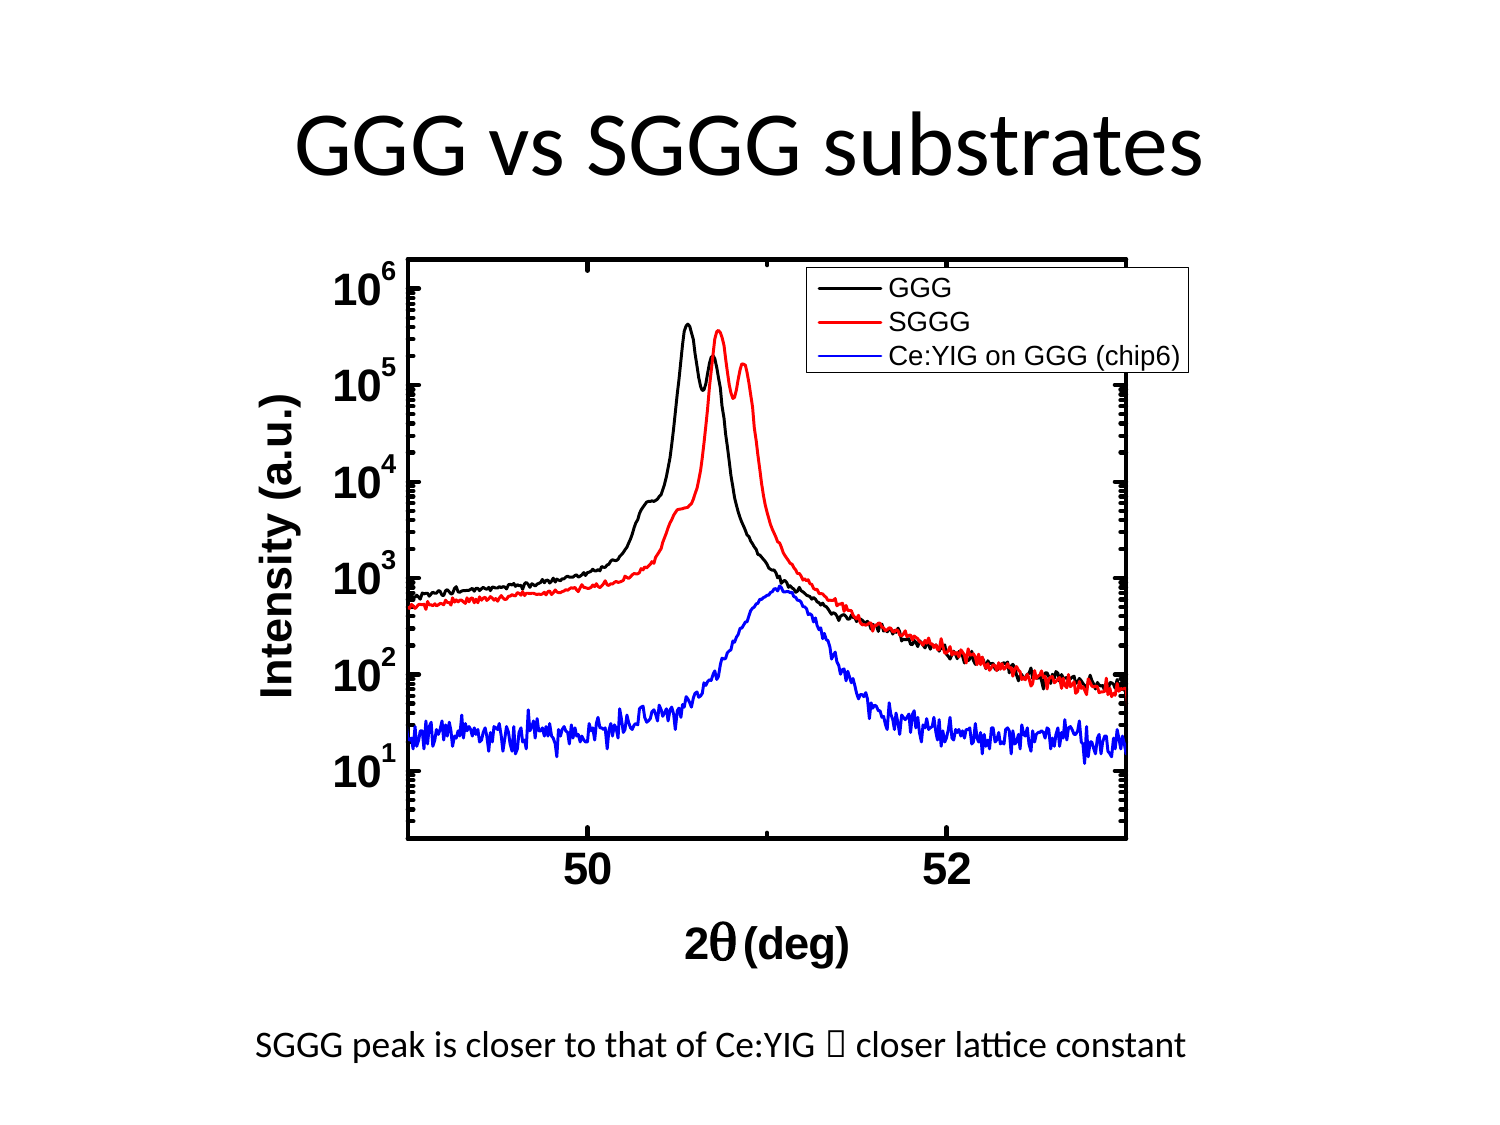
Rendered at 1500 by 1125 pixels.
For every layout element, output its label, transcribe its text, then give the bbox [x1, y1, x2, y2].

text_box SGGG peak is closer to that of Ce:YIG  closer lattice constant [240, 1033, 1202, 1073]
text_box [193, 149, 1244, 1025]
title GGG vs SGGG substrates [75, 45, 1425, 233]
